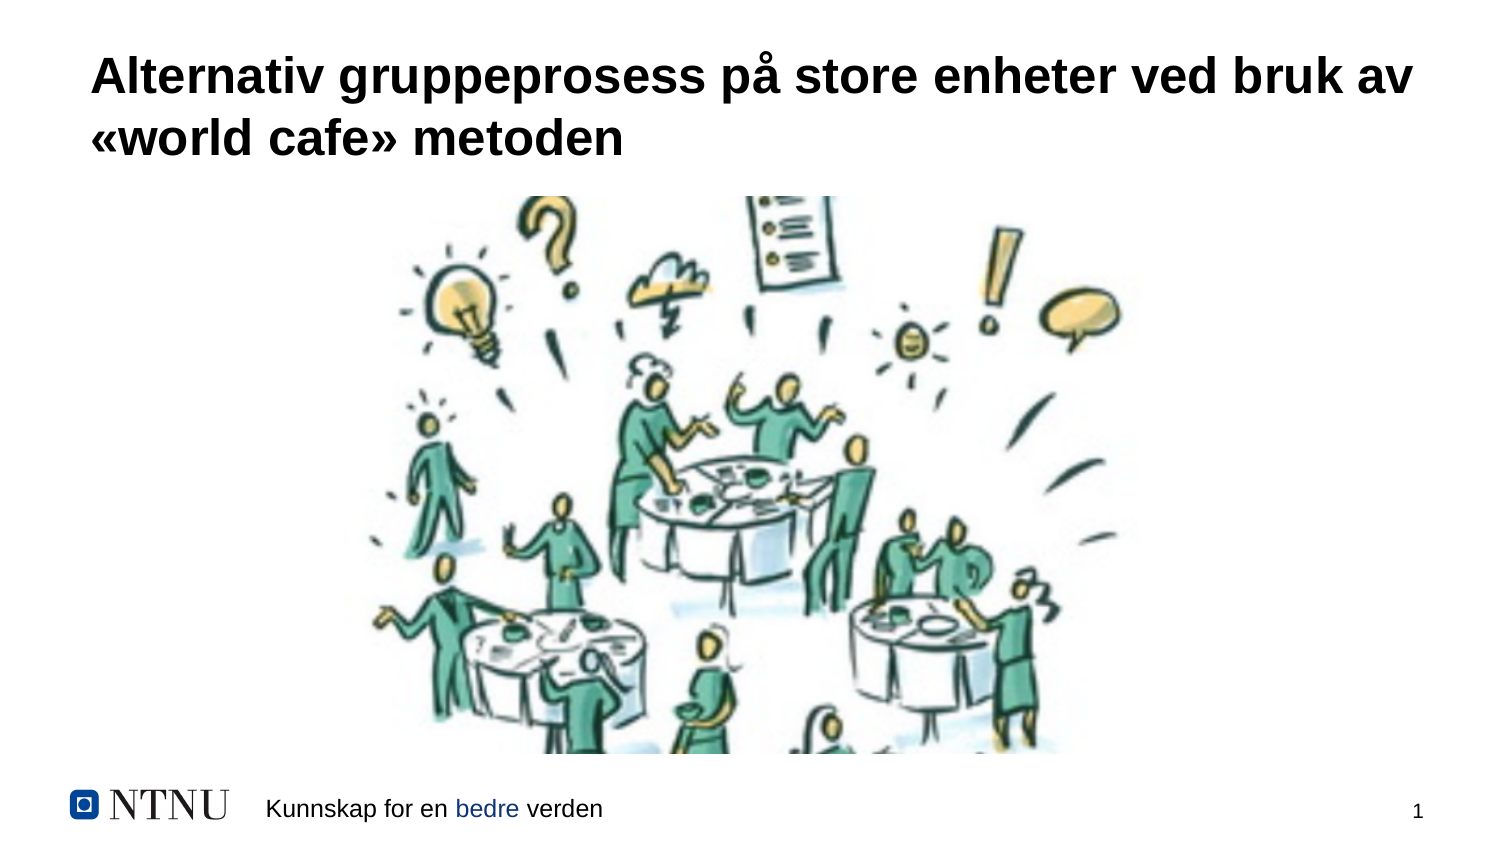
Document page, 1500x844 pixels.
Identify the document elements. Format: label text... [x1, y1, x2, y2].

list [342, 196, 1157, 754]
title Alternativ gruppeprosess på store enheter ved bruk av «world cafe» metoden [75, 33, 1461, 175]
picture [69, 789, 230, 820]
